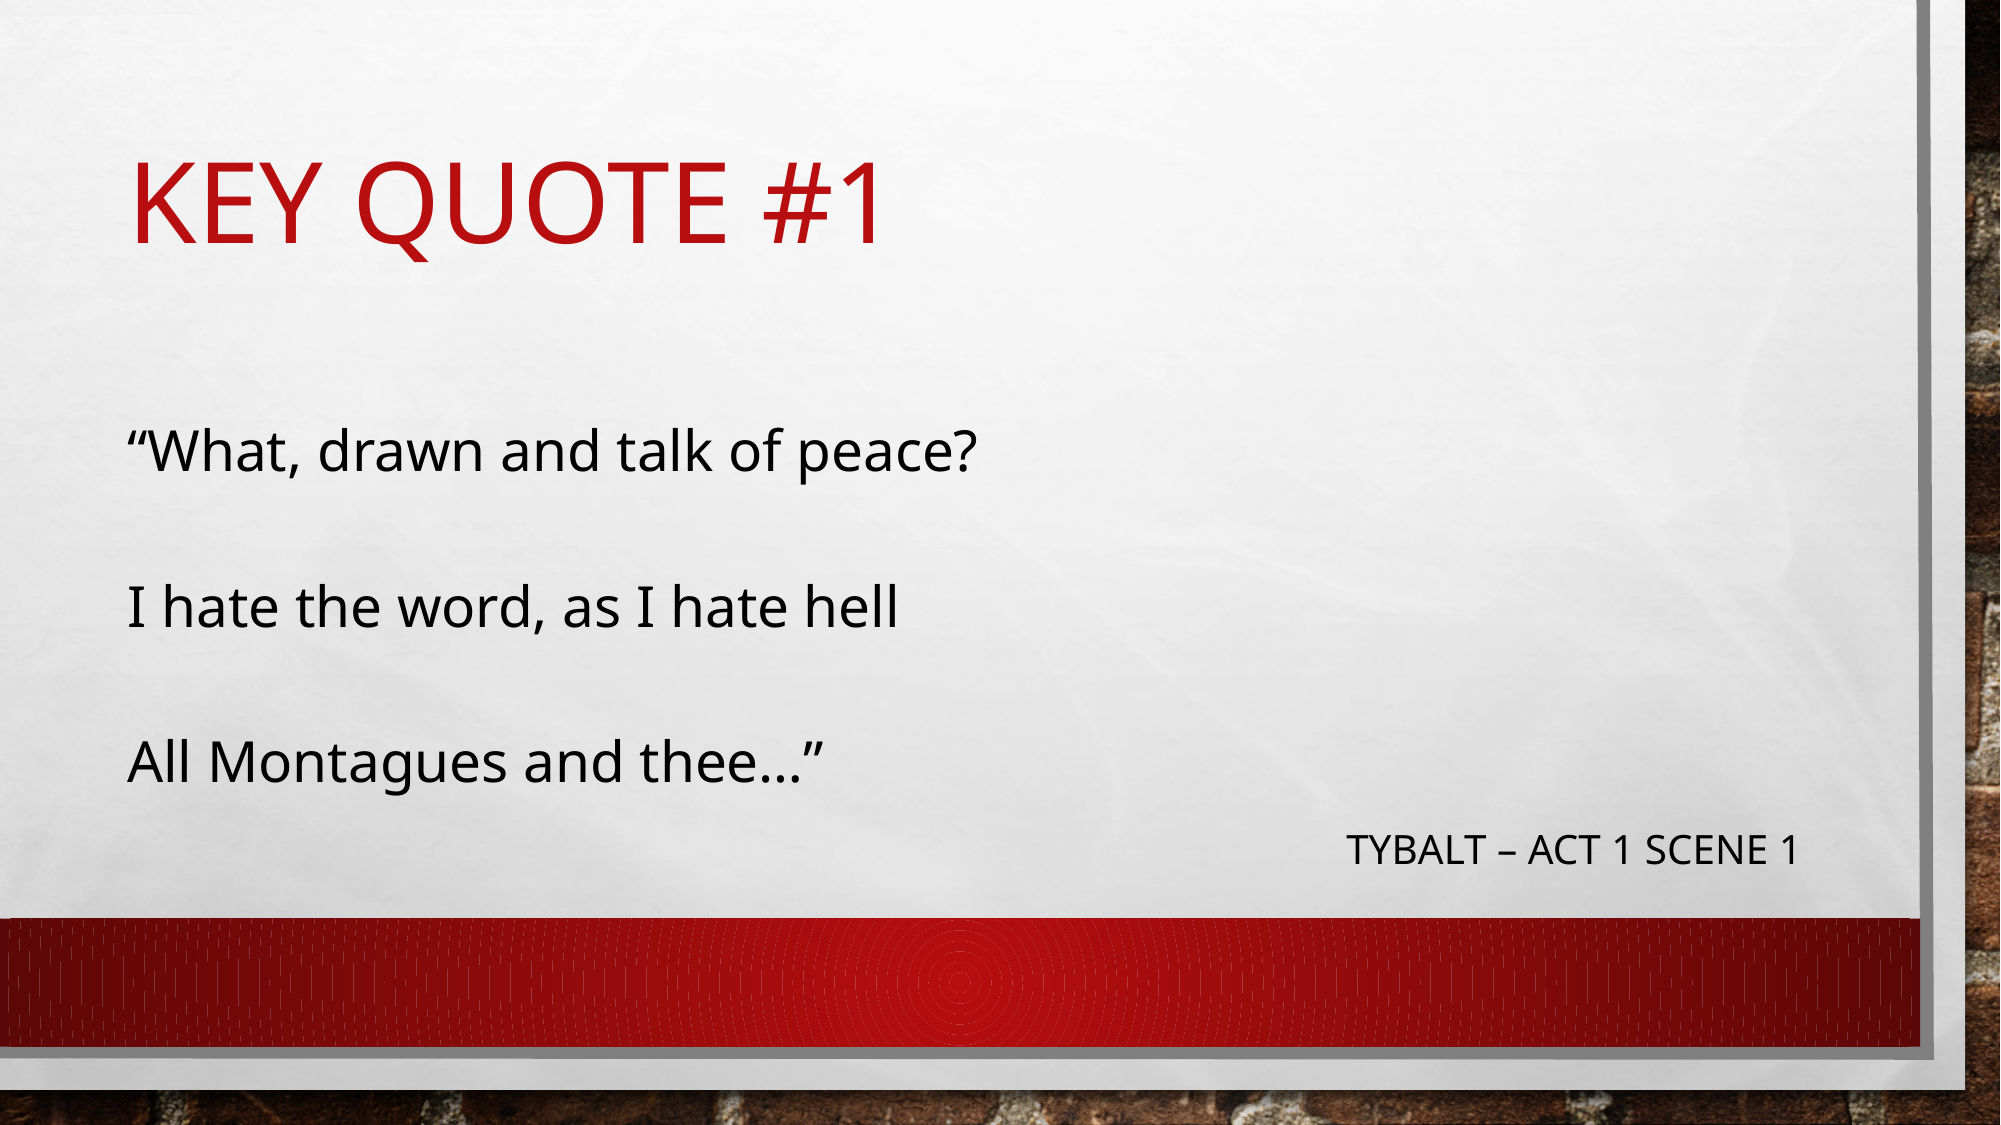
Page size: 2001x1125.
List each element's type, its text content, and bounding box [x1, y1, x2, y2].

picture [0, 0, 2000, 1125]
list “What, drawn and talk of peace? I hate the word, as I hate hell All Montagues and thee…” Tybalt – act 1 scene 1 [112, 338, 1818, 882]
title Key quote #1 [112, 112, 1818, 302]
